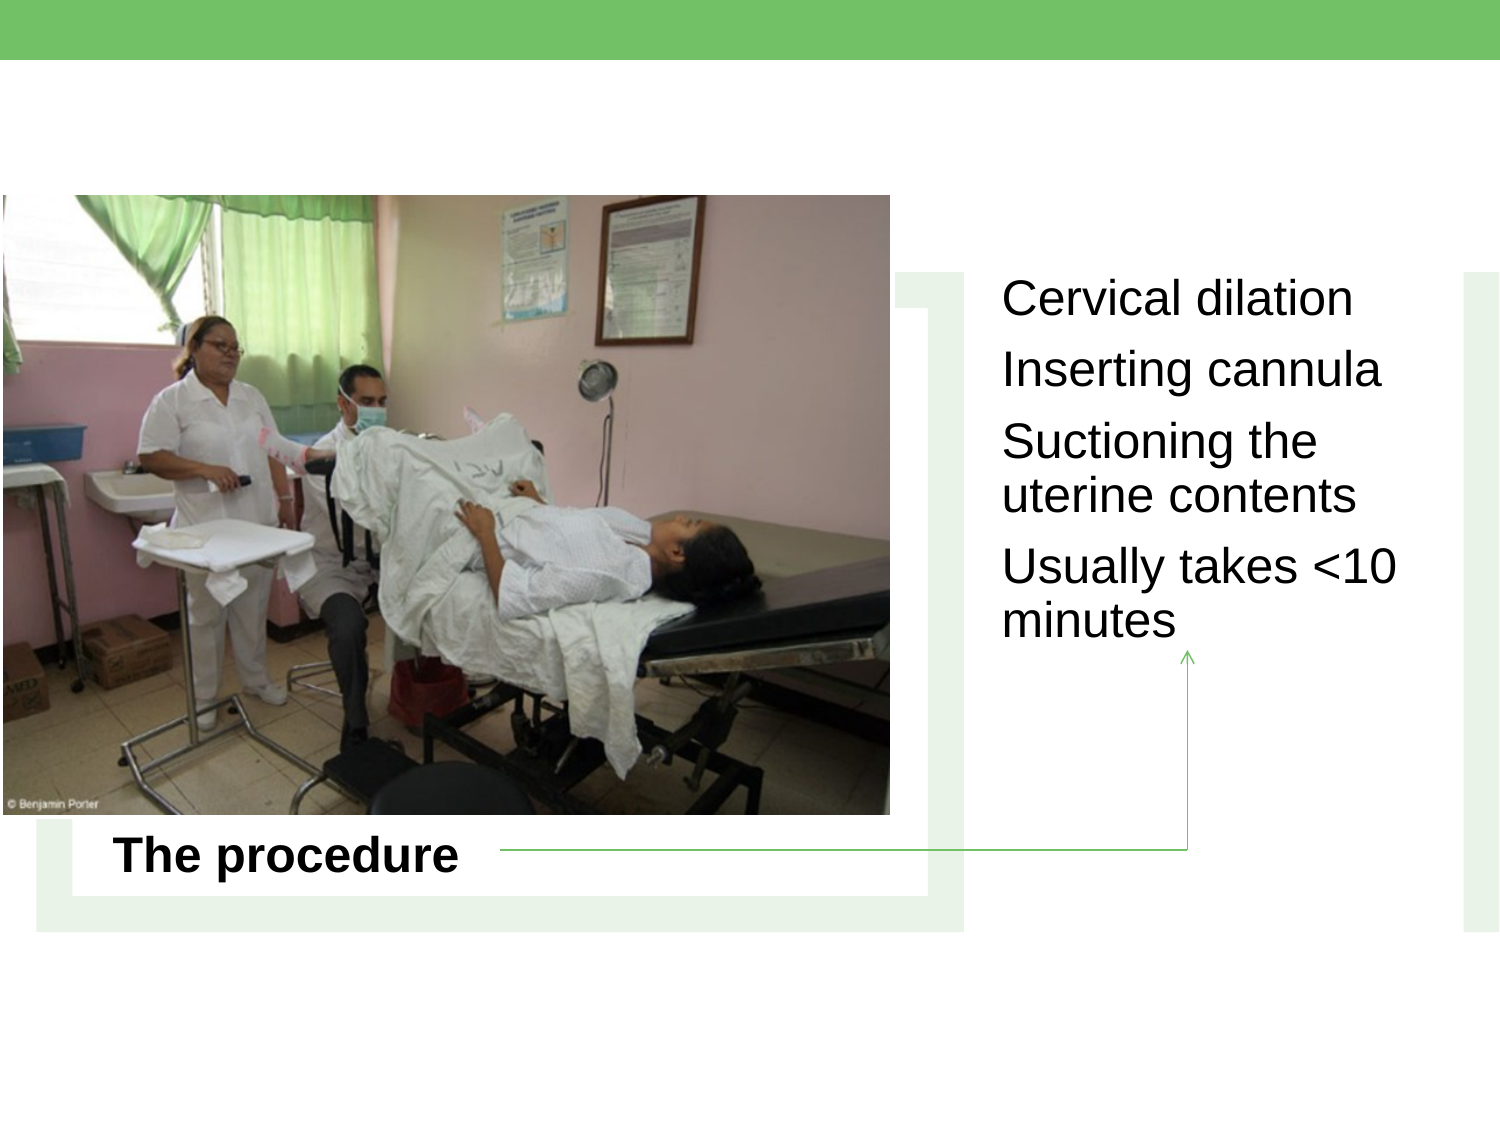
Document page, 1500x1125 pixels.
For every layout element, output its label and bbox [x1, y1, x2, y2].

list [0, 0, 1500, 1125]
